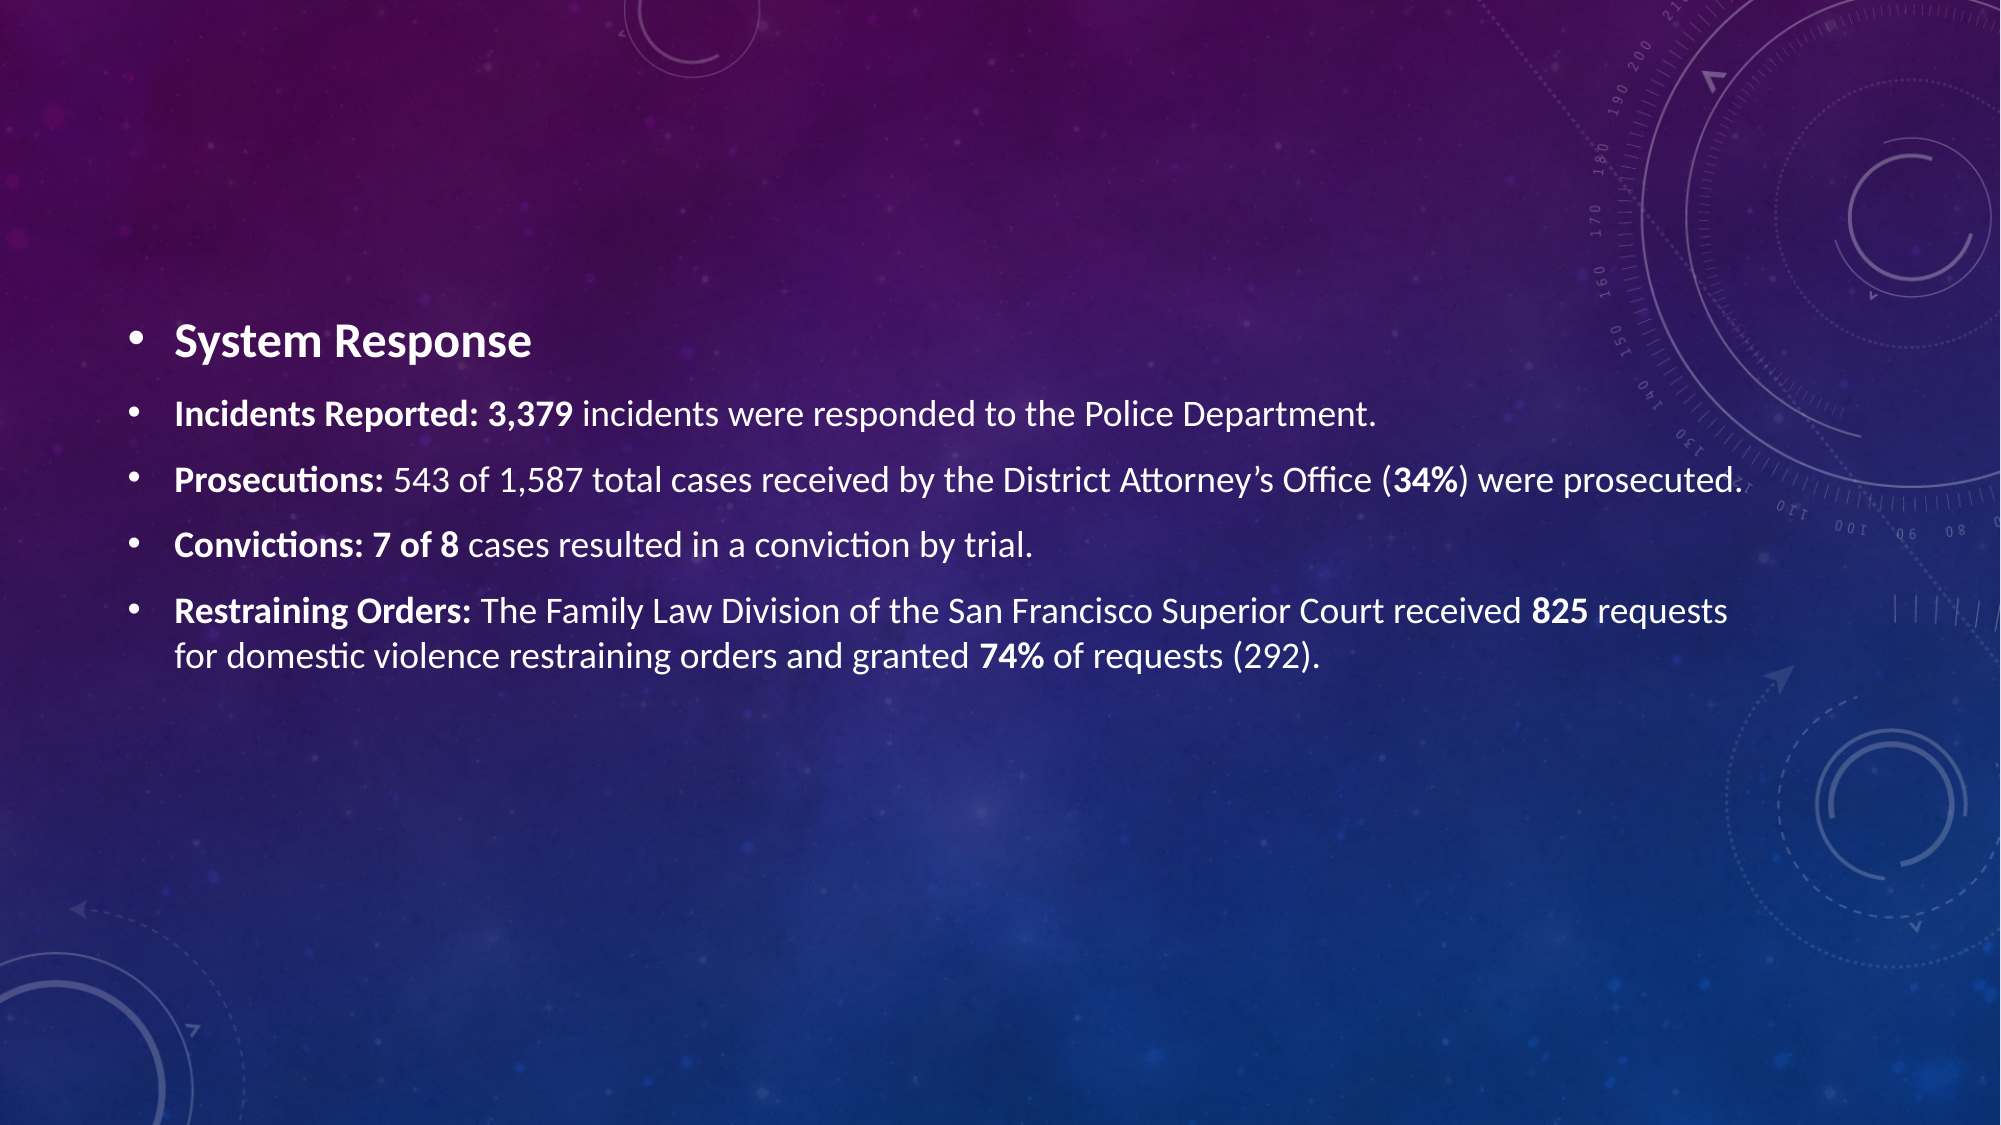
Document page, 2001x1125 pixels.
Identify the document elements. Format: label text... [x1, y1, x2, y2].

picture [0, 0, 2001, 1125]
list System Response Incidents Reported: 3,379 incidents were responded to the Police Department. Prosecutions: 543 of 1,587 total cases received by the District Attorney’s Office (34%) were prosecuted. Convictions: 7 of 8 cases resulted in a conviction by trial. Restraining Orders: The Family Law Division of the San Francisco Superior Court received 825 requests for domestic violence restraining orders and granted 74% of requests (292). [112, 99, 1775, 950]
